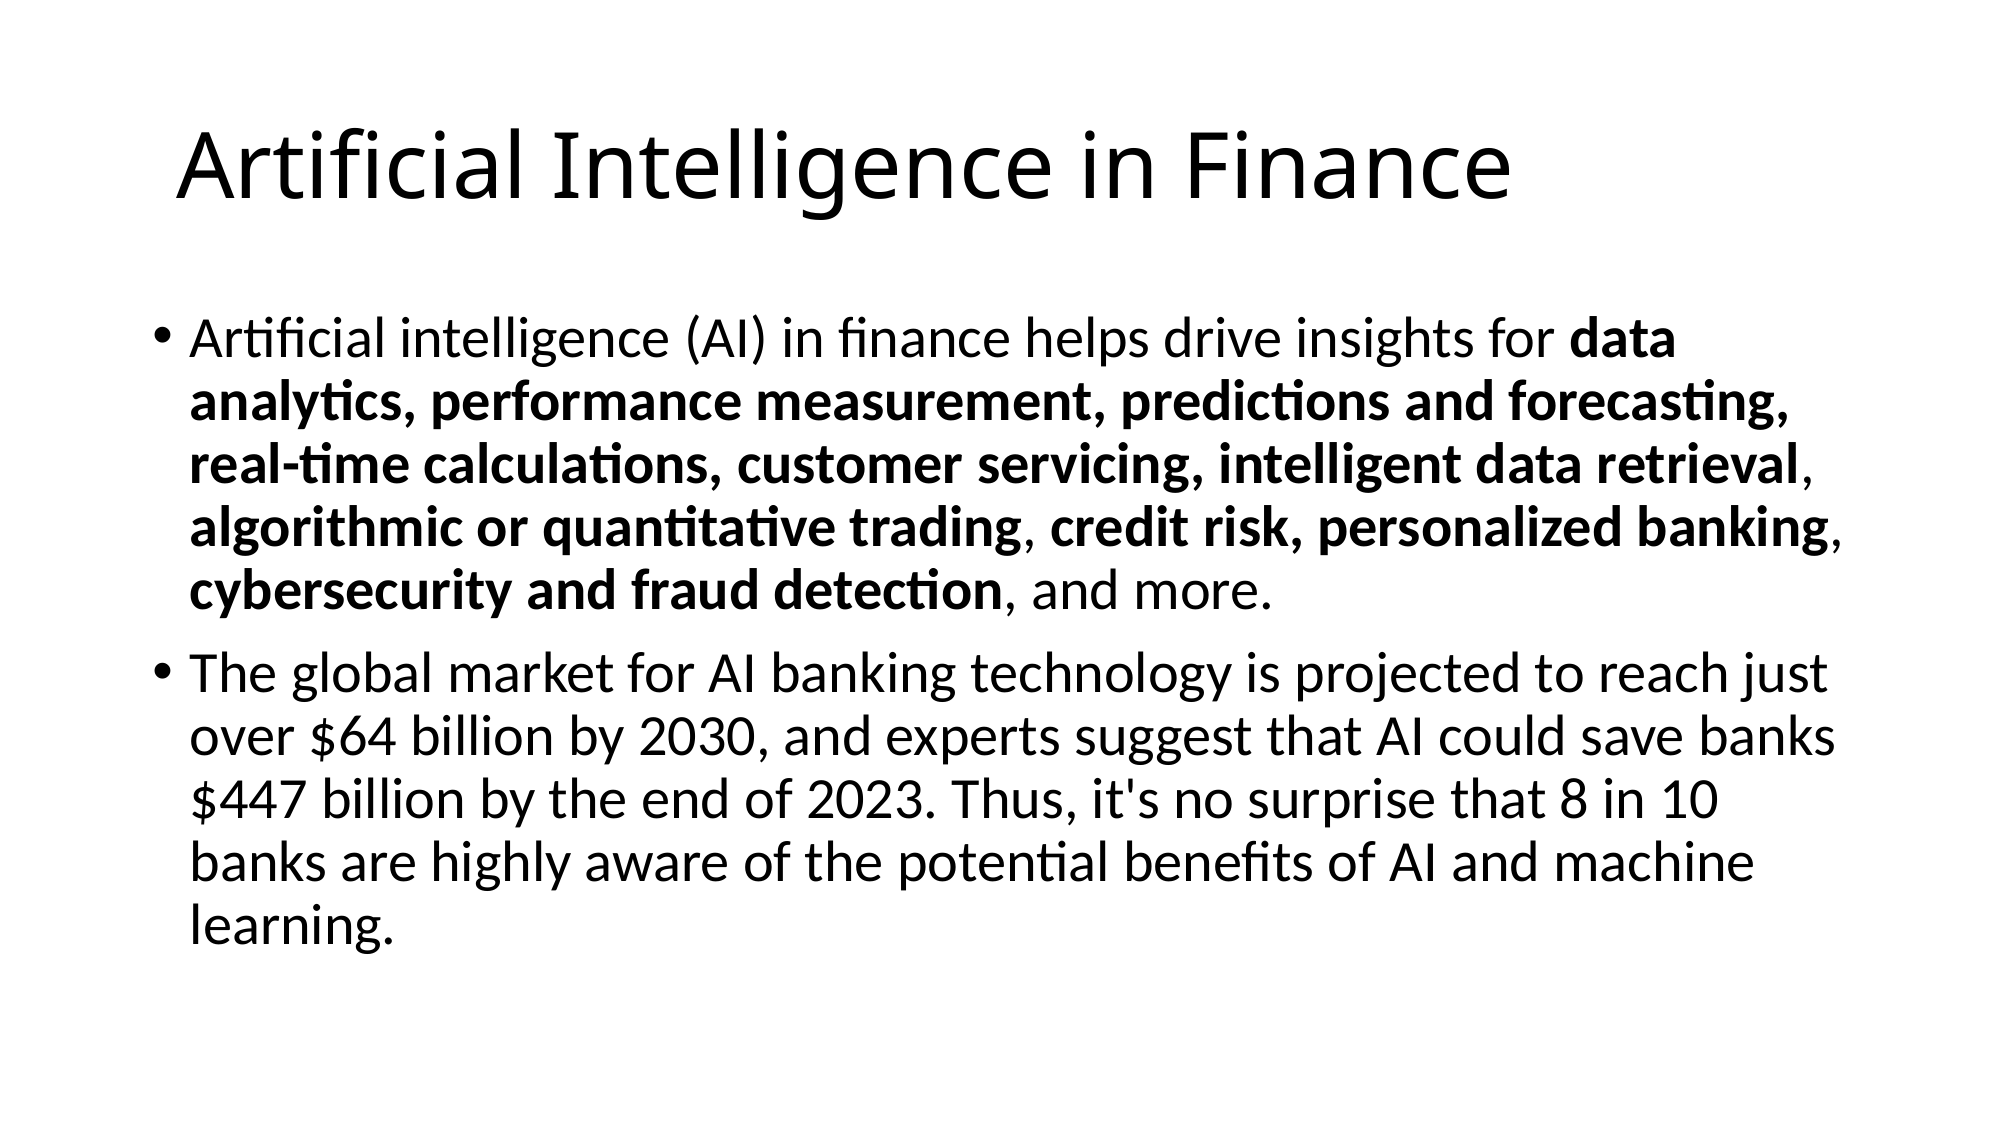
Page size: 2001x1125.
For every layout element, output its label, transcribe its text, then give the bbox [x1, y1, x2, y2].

title Artificial Intelligence in Finance [137, 59, 1863, 278]
list Artificial intelligence (AI) in finance helps drive insights for data analytics, performance measurement, predictions and forecasting, real-time calculations, customer servicing, intelligent data retrieval, algorithmic or quantitative trading, credit risk, personalized banking, cybersecurity and fraud detection, and more. The global market for AI banking technology is projected to reach just over $64 billion by 2030, and experts suggest that AI could save banks $447 billion by the end of 2023. Thus, it's no surprise that 8 in 10 banks are highly aware of the potential benefits of AI and machine learning. [137, 299, 1863, 1014]
